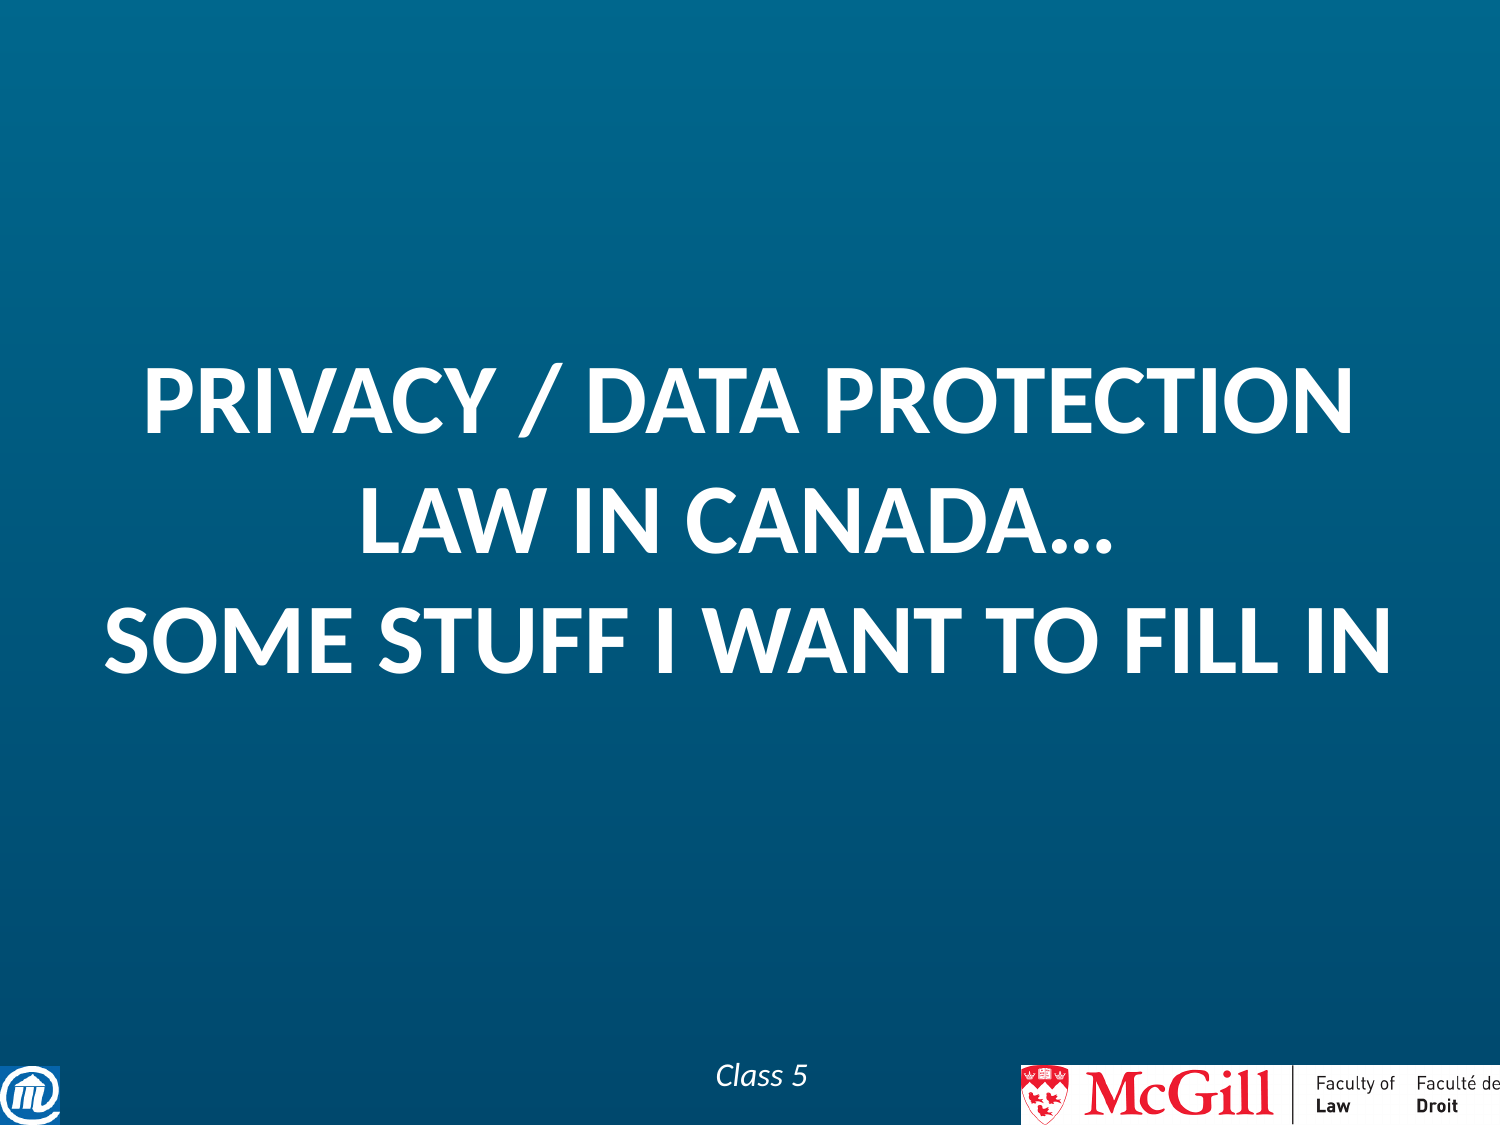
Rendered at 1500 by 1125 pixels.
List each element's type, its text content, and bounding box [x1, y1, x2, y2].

picture [1022, 1066, 1500, 1125]
title PRIVACY / DATA PROTECTION LAW IN CANADA… SOME Stuff I want to fill in [29, 326, 1471, 776]
footer Class 5 [490, 1042, 1034, 1103]
picture [0, 1067, 59, 1125]
